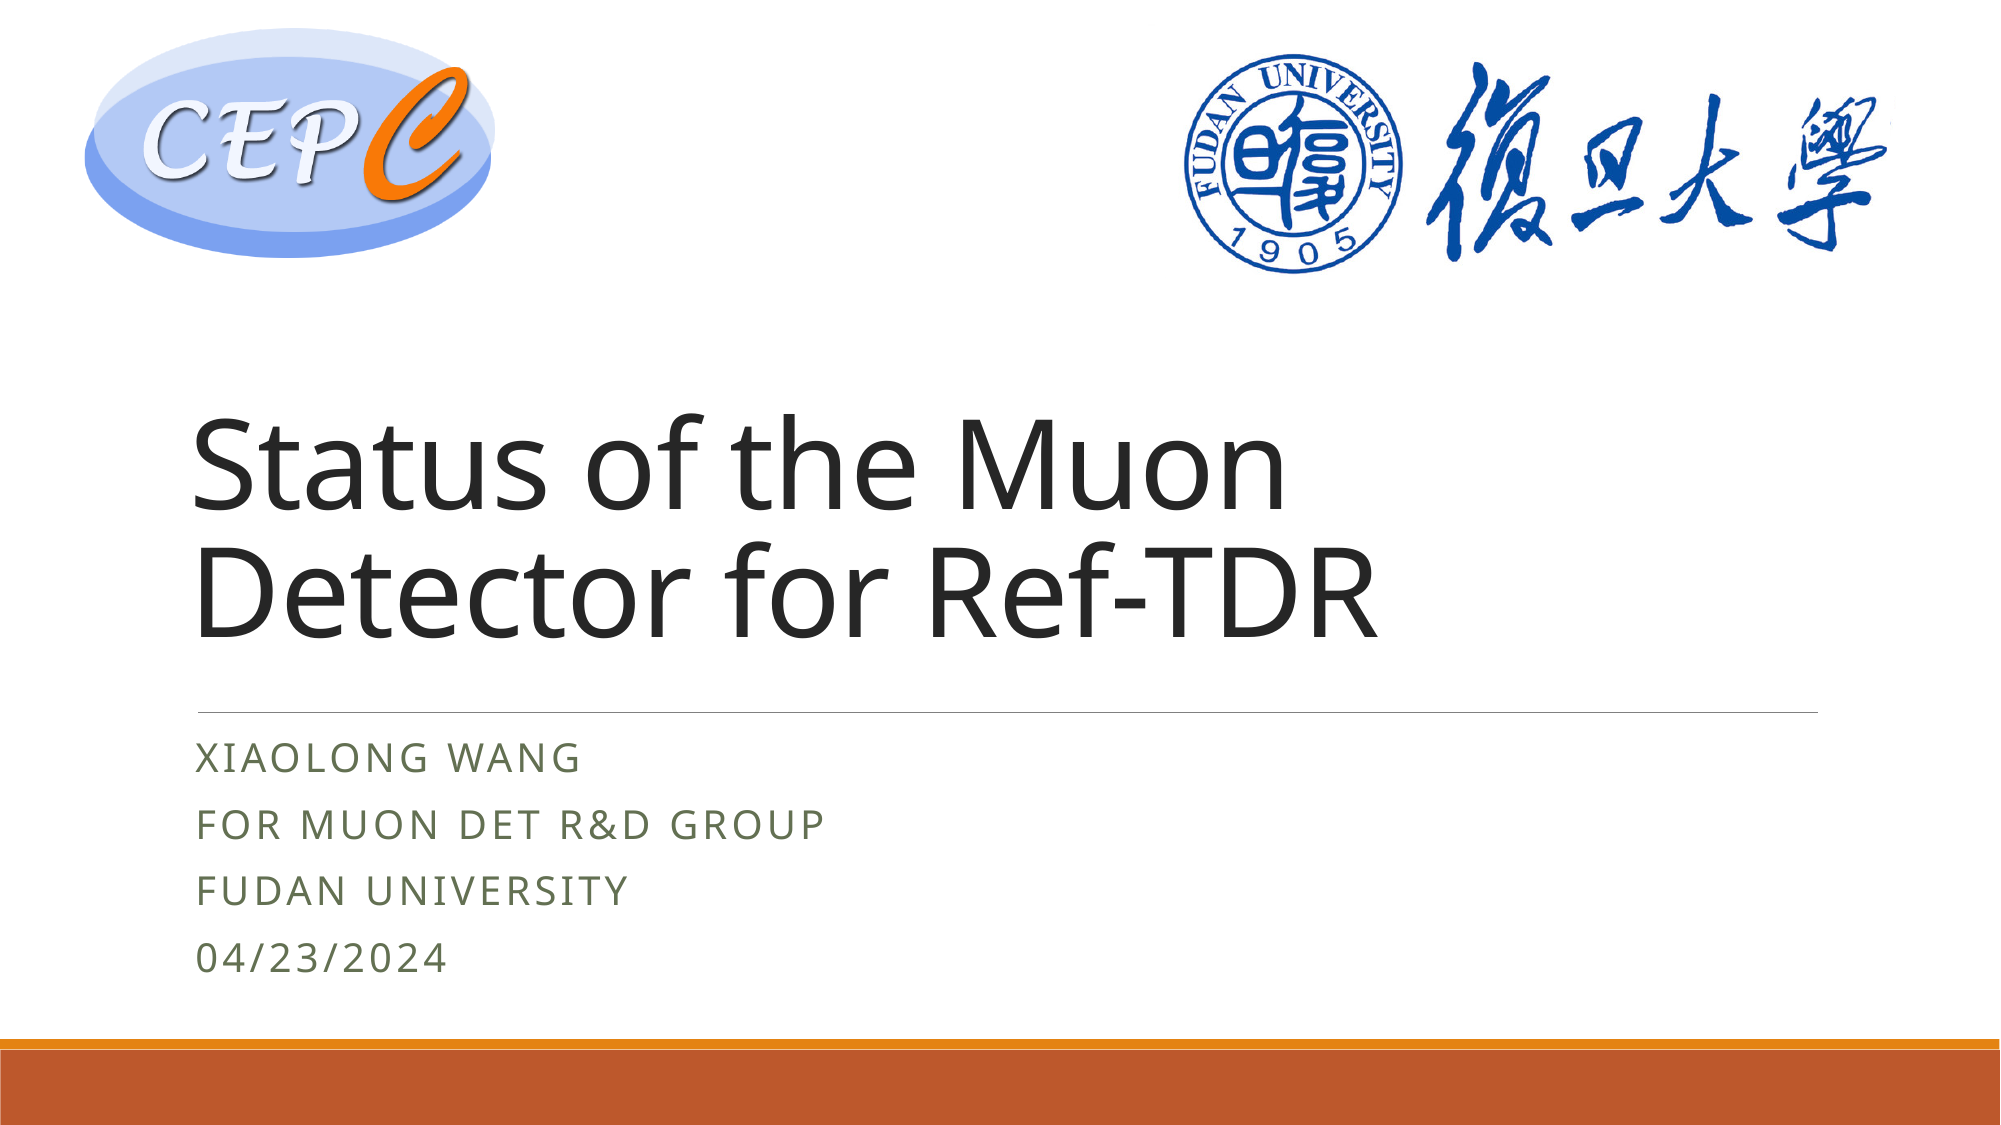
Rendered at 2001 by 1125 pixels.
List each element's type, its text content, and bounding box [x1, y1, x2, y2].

picture [74, 13, 504, 268]
picture [1026, 13, 1909, 284]
subtitle Xiaolong Wang For muon Det R&D group Fudan University 04/23/2024 [180, 730, 1831, 992]
title Status of the Muon Detector for Ref-TDR [174, 232, 1825, 671]
